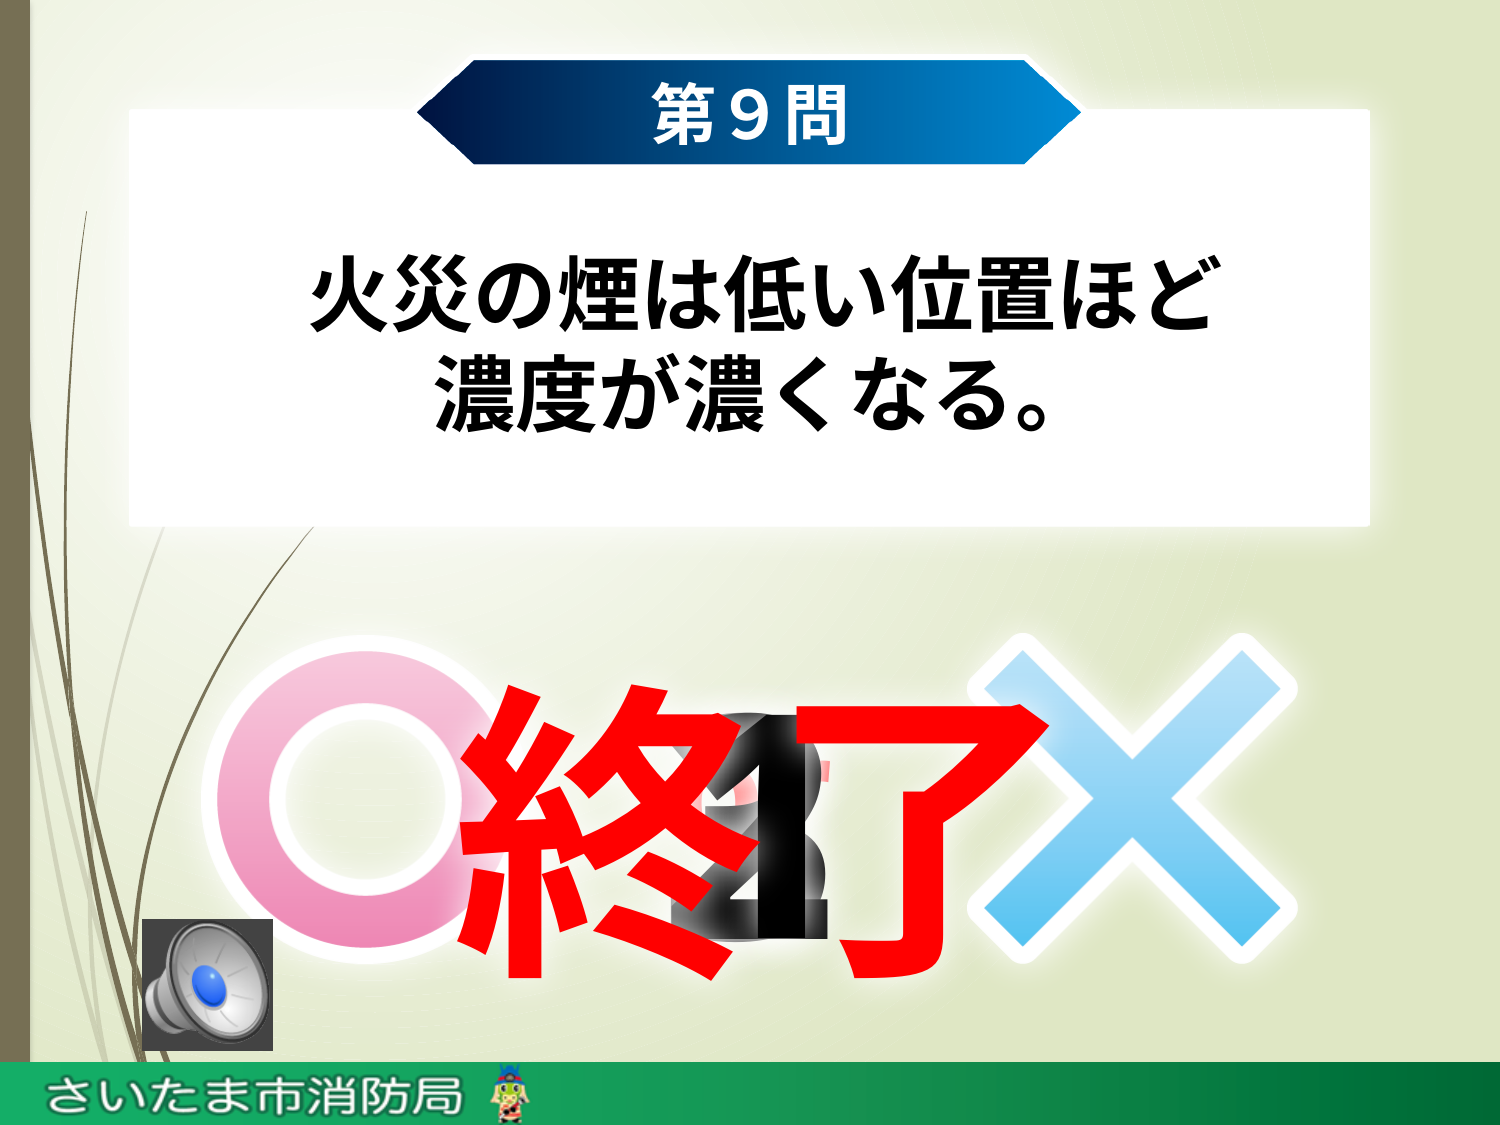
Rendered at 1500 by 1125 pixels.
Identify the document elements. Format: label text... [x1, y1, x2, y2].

text_box 終了 [438, 630, 1093, 1021]
picture [967, 633, 1298, 965]
picture [129, 54, 1370, 528]
picture [0, 1062, 1500, 1125]
picture [140, 635, 530, 1053]
